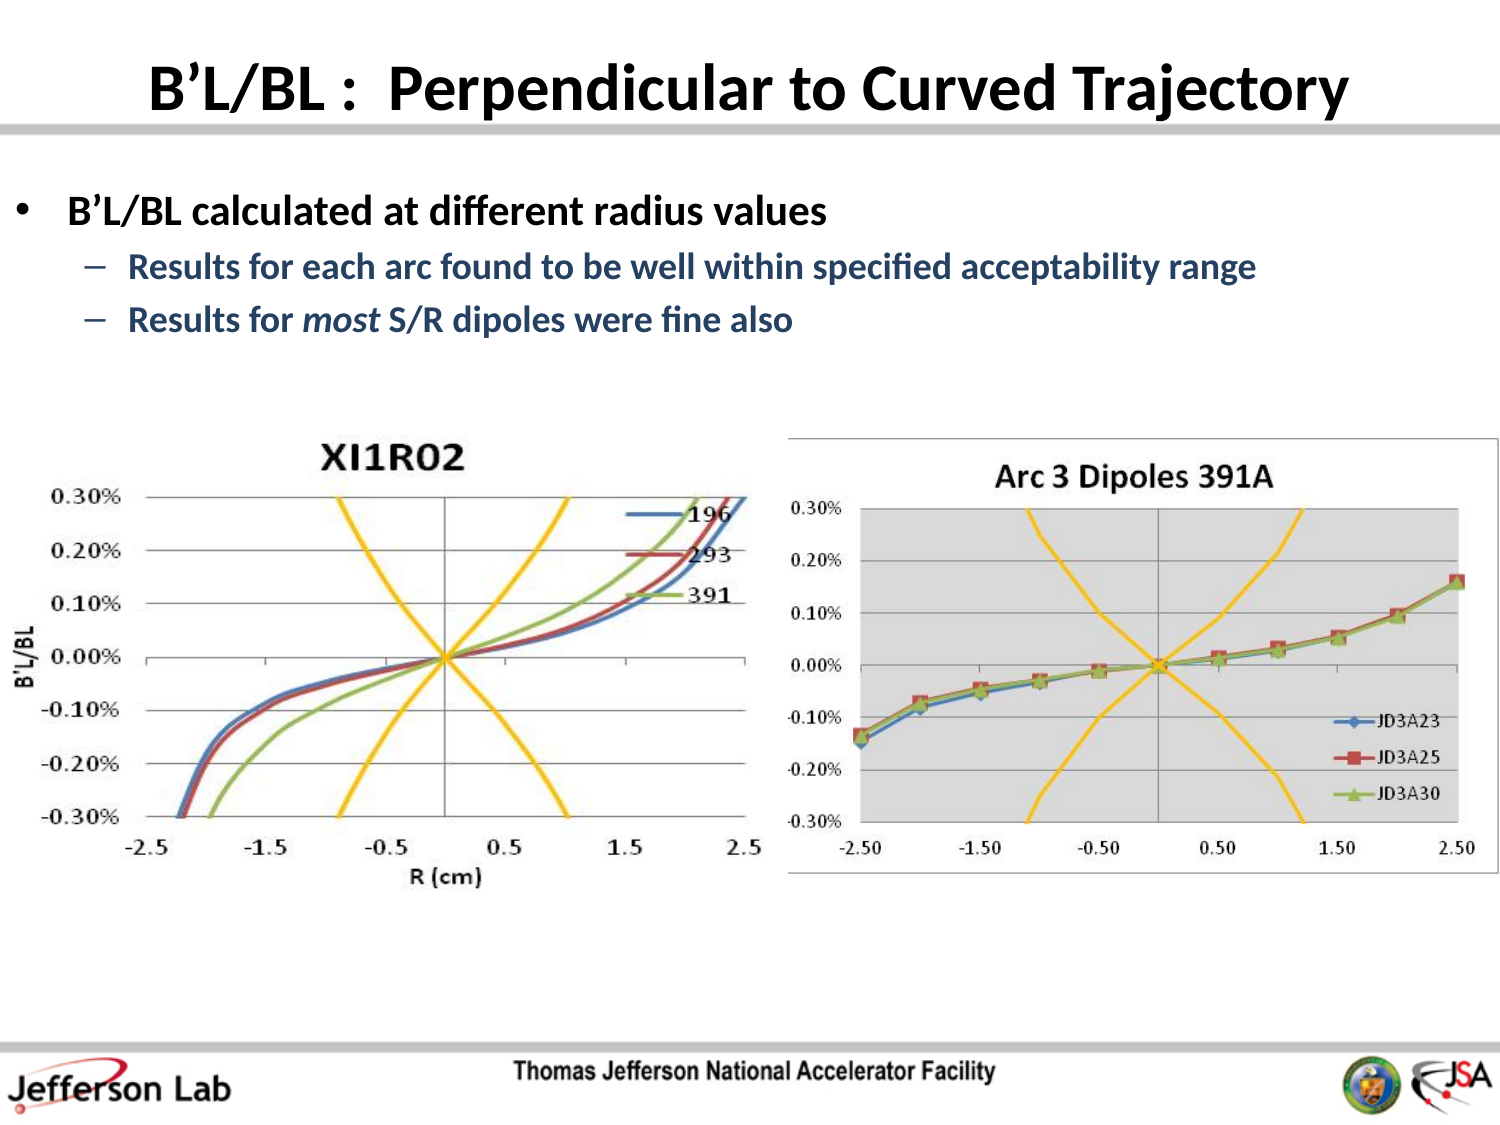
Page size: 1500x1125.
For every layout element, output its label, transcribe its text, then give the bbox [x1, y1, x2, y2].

list B’L/BL calculated at different radius values Results for each arc found to be well within specified acceptability range Results for most S/R dipoles were fine also [0, 174, 1450, 350]
title B’L/BL : Perpendicular to Curved Trajectory [75, 24, 1425, 143]
picture [0, 0, 1500, 1125]
